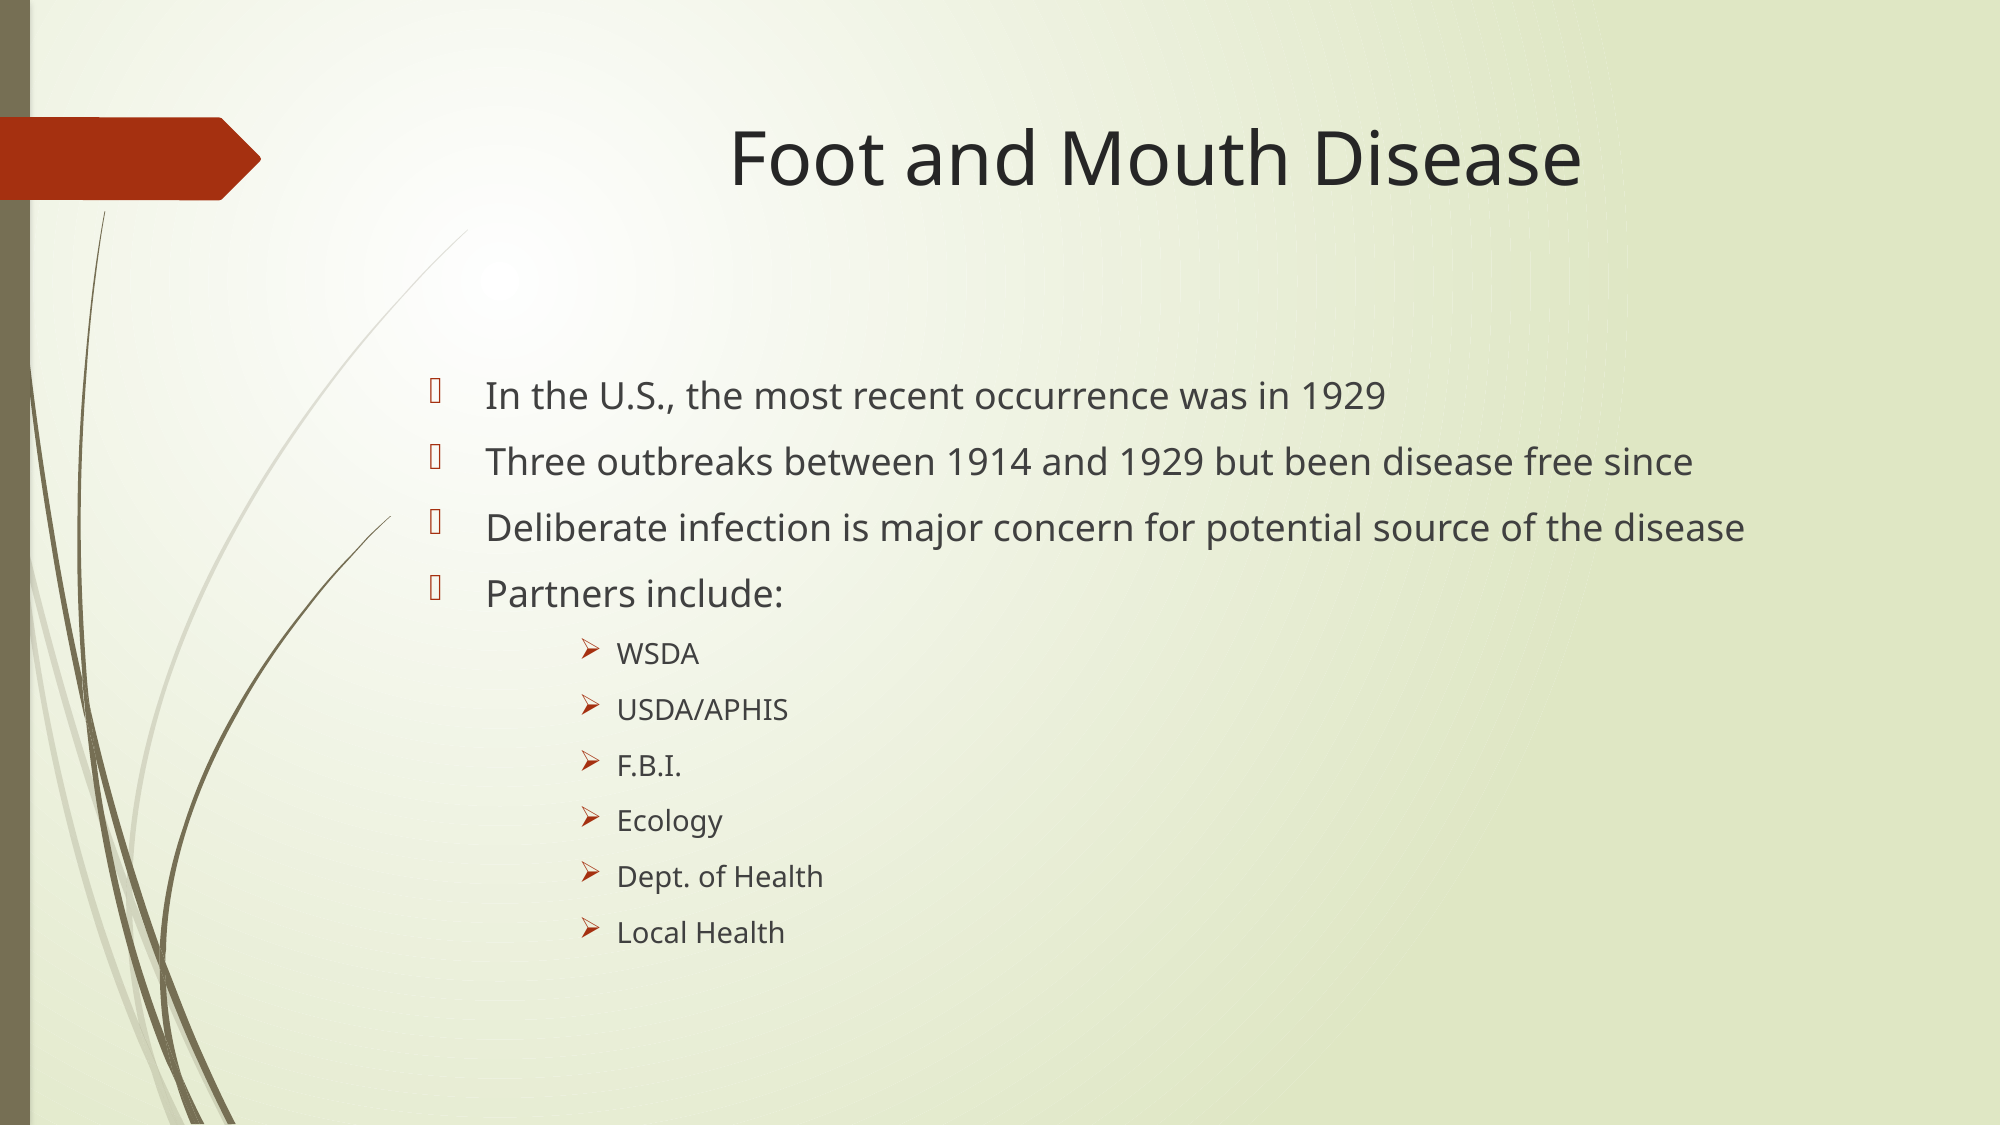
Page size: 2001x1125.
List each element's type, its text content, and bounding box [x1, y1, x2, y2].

title Foot and Mouth Disease [425, 102, 1888, 313]
list In the U.S., the most recent occurrence was in 1929 Three outbreaks between 1914 and 1929 but been disease free since Deliberate infection is major concern for potential source of the disease Partners include: WSDA USDA/APHIS F.B.I. Ecology Dept. of Health Local Health [414, 364, 1877, 985]
